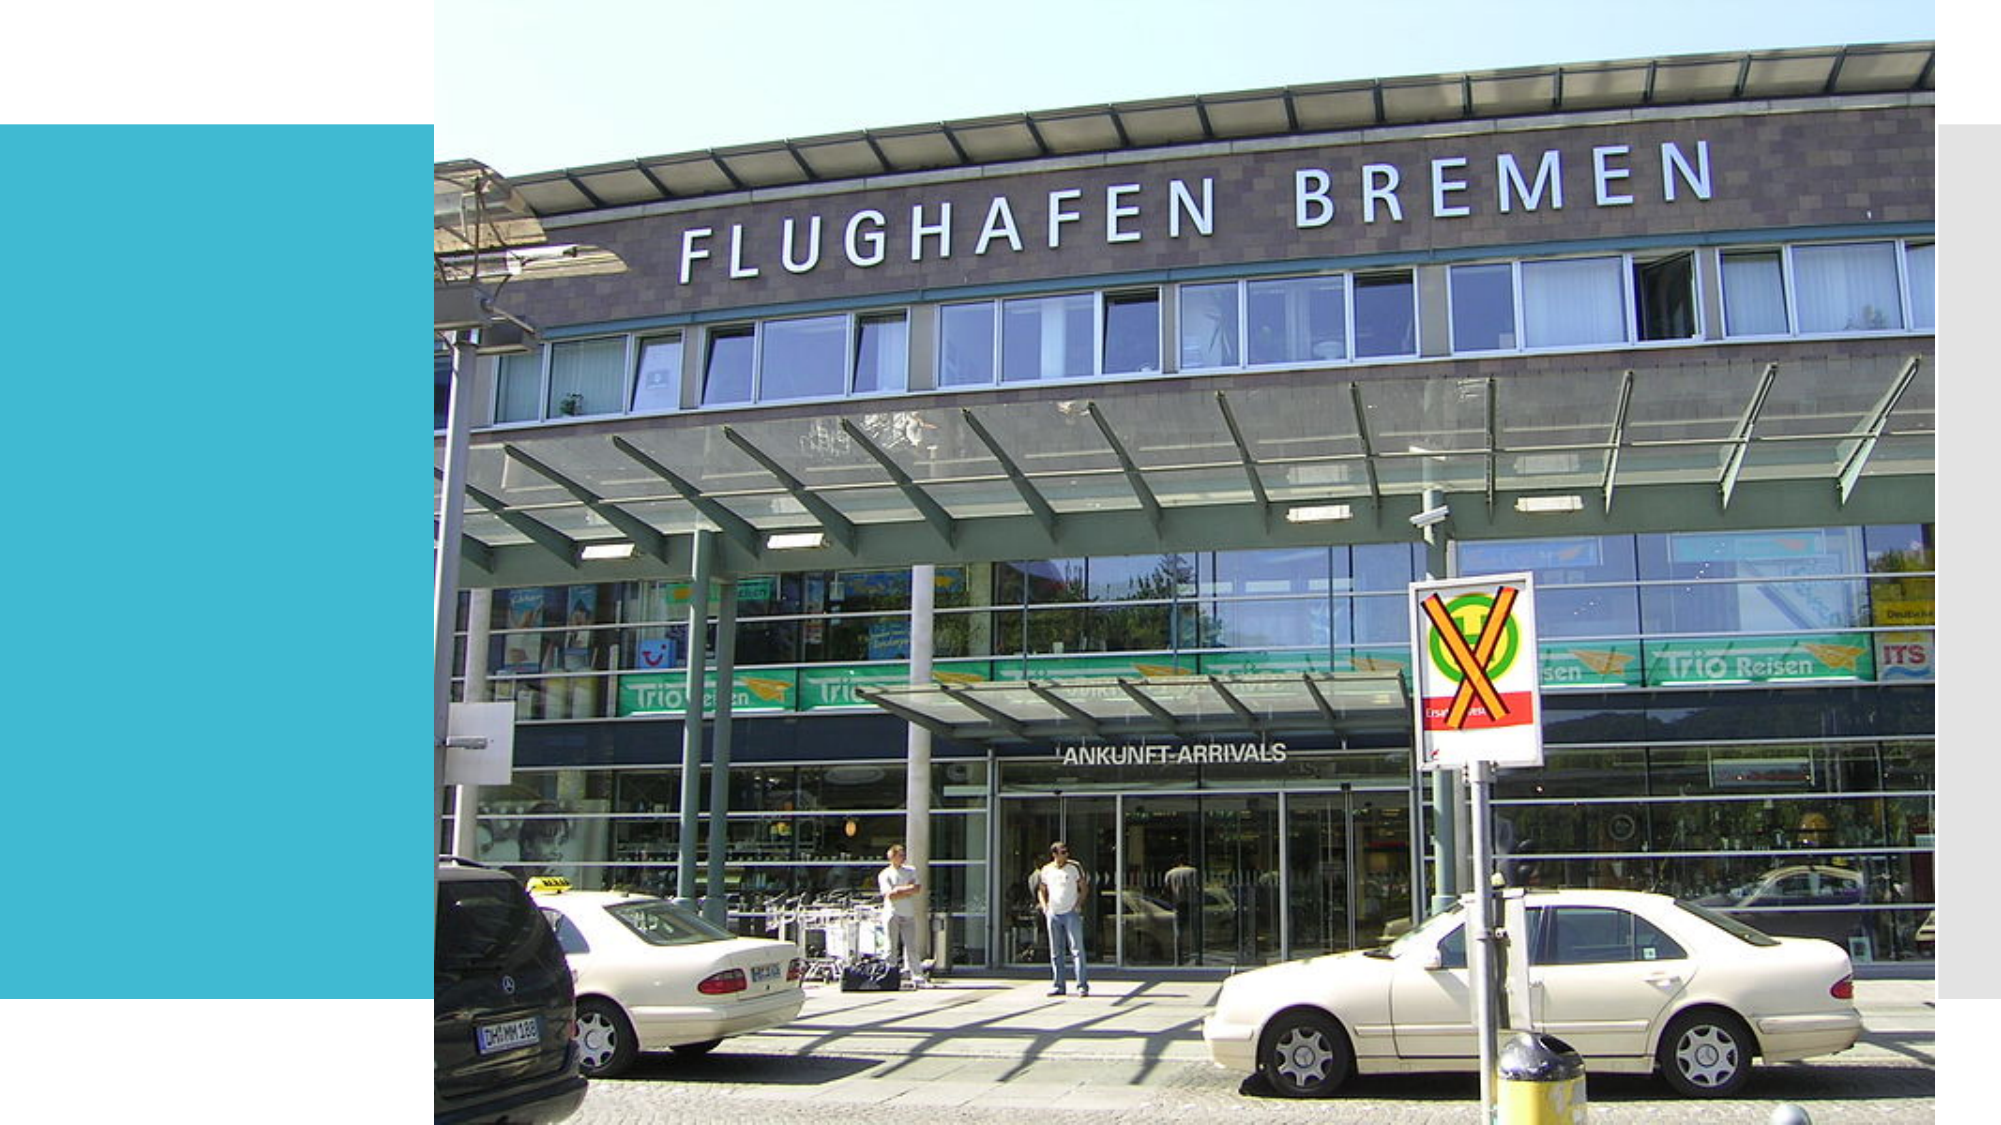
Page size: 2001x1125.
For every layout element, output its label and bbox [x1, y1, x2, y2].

list [433, 0, 1935, 1125]
